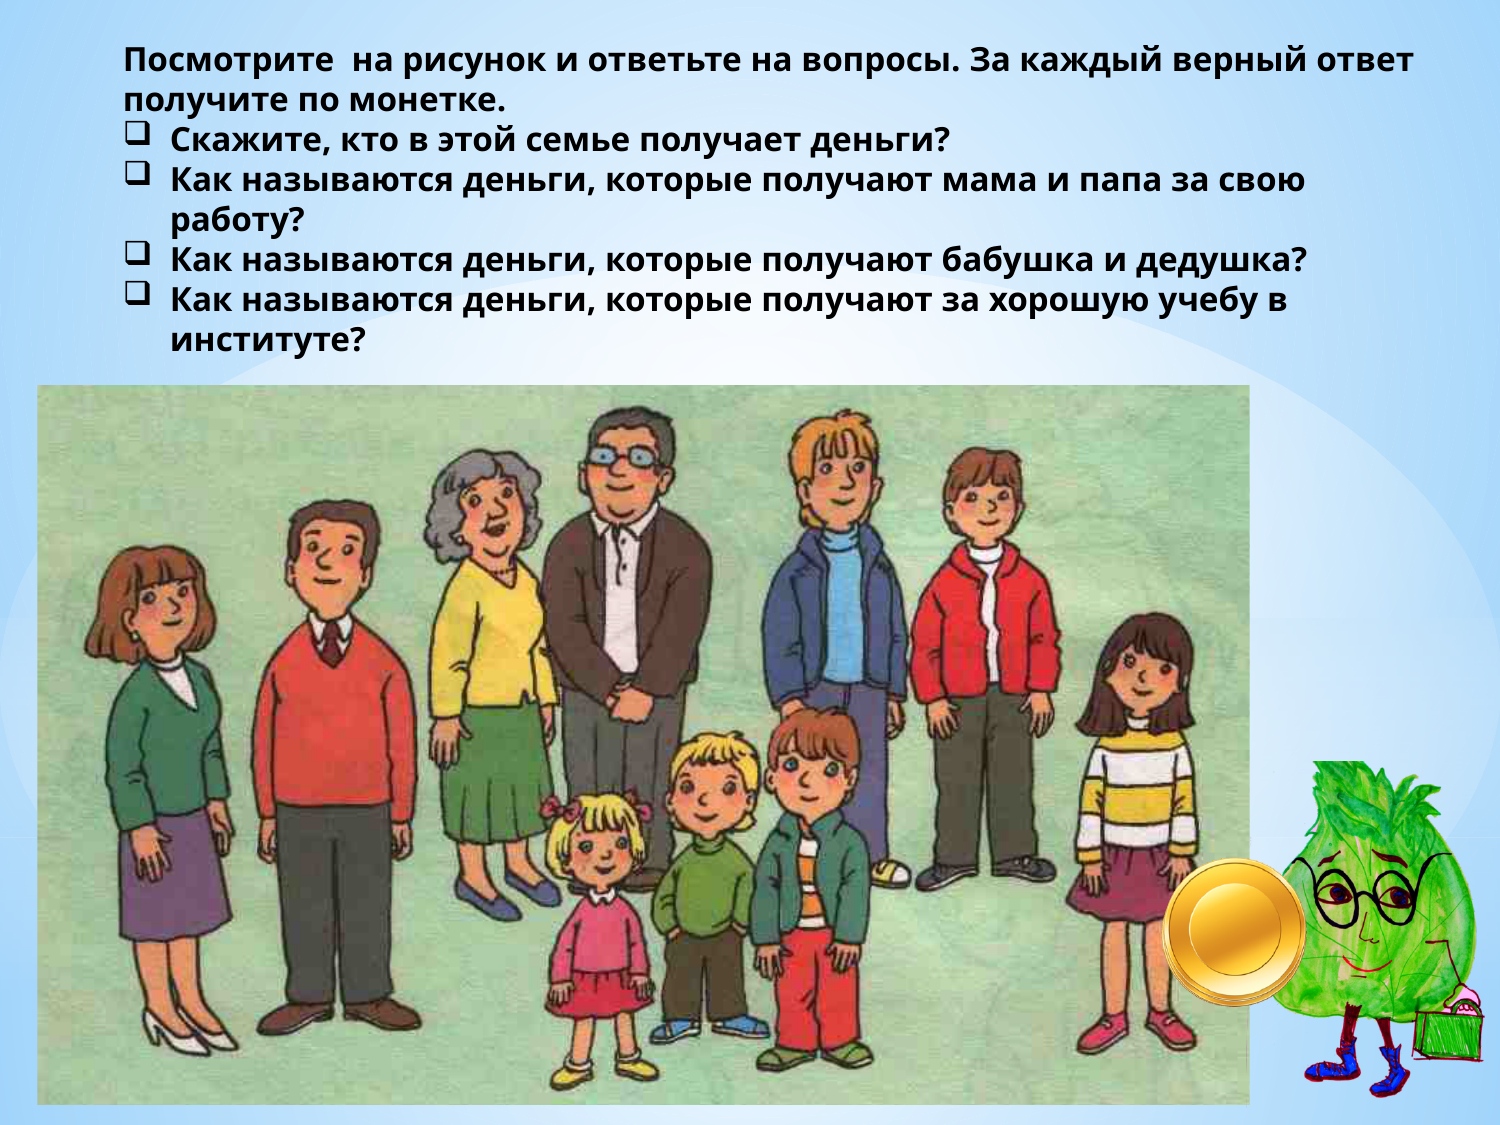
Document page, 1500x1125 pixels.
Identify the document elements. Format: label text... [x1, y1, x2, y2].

picture [37, 385, 1494, 1109]
text_box Посмотрите на рисунок и ответьте на вопросы. За каждый верный ответ получите по монетке. Скажите, кто в этой семье получает деньги? Как называются деньги, которые получают мама и папа за свою работу? Как называются деньги, которые получают бабушка и дедушка? Как называются деньги, которые получают за хорошую учебу в институте? [108, 30, 1436, 365]
